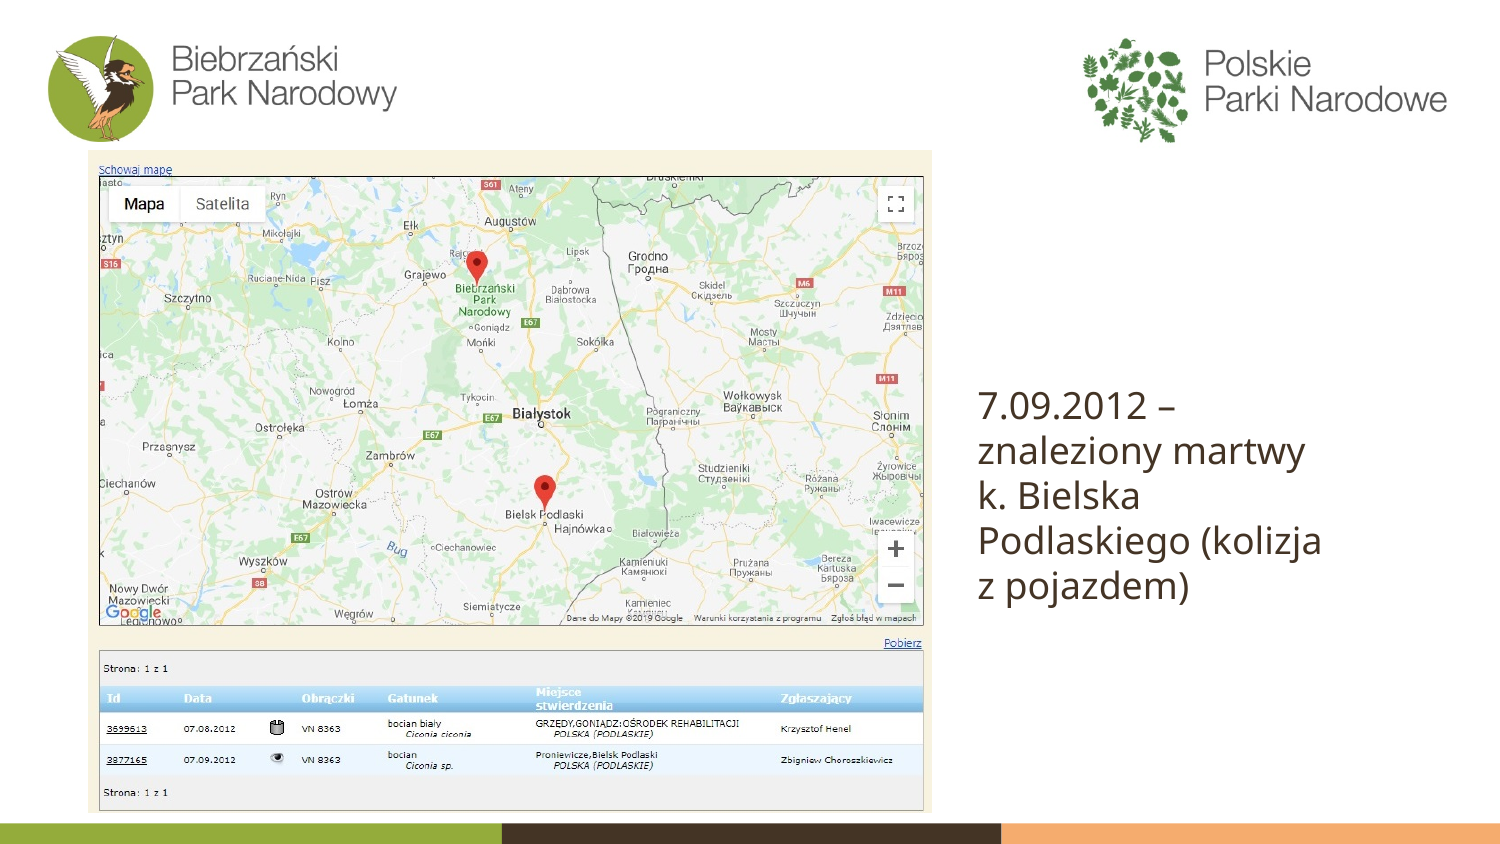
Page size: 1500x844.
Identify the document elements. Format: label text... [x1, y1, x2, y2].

picture [88, 149, 933, 813]
picture [46, 35, 397, 142]
picture [1082, 37, 1447, 151]
text_box 7.09.2012 – znaleziony martwy k. Bielska Podlaskiego (kolizja z pojazdem) [962, 374, 1341, 615]
